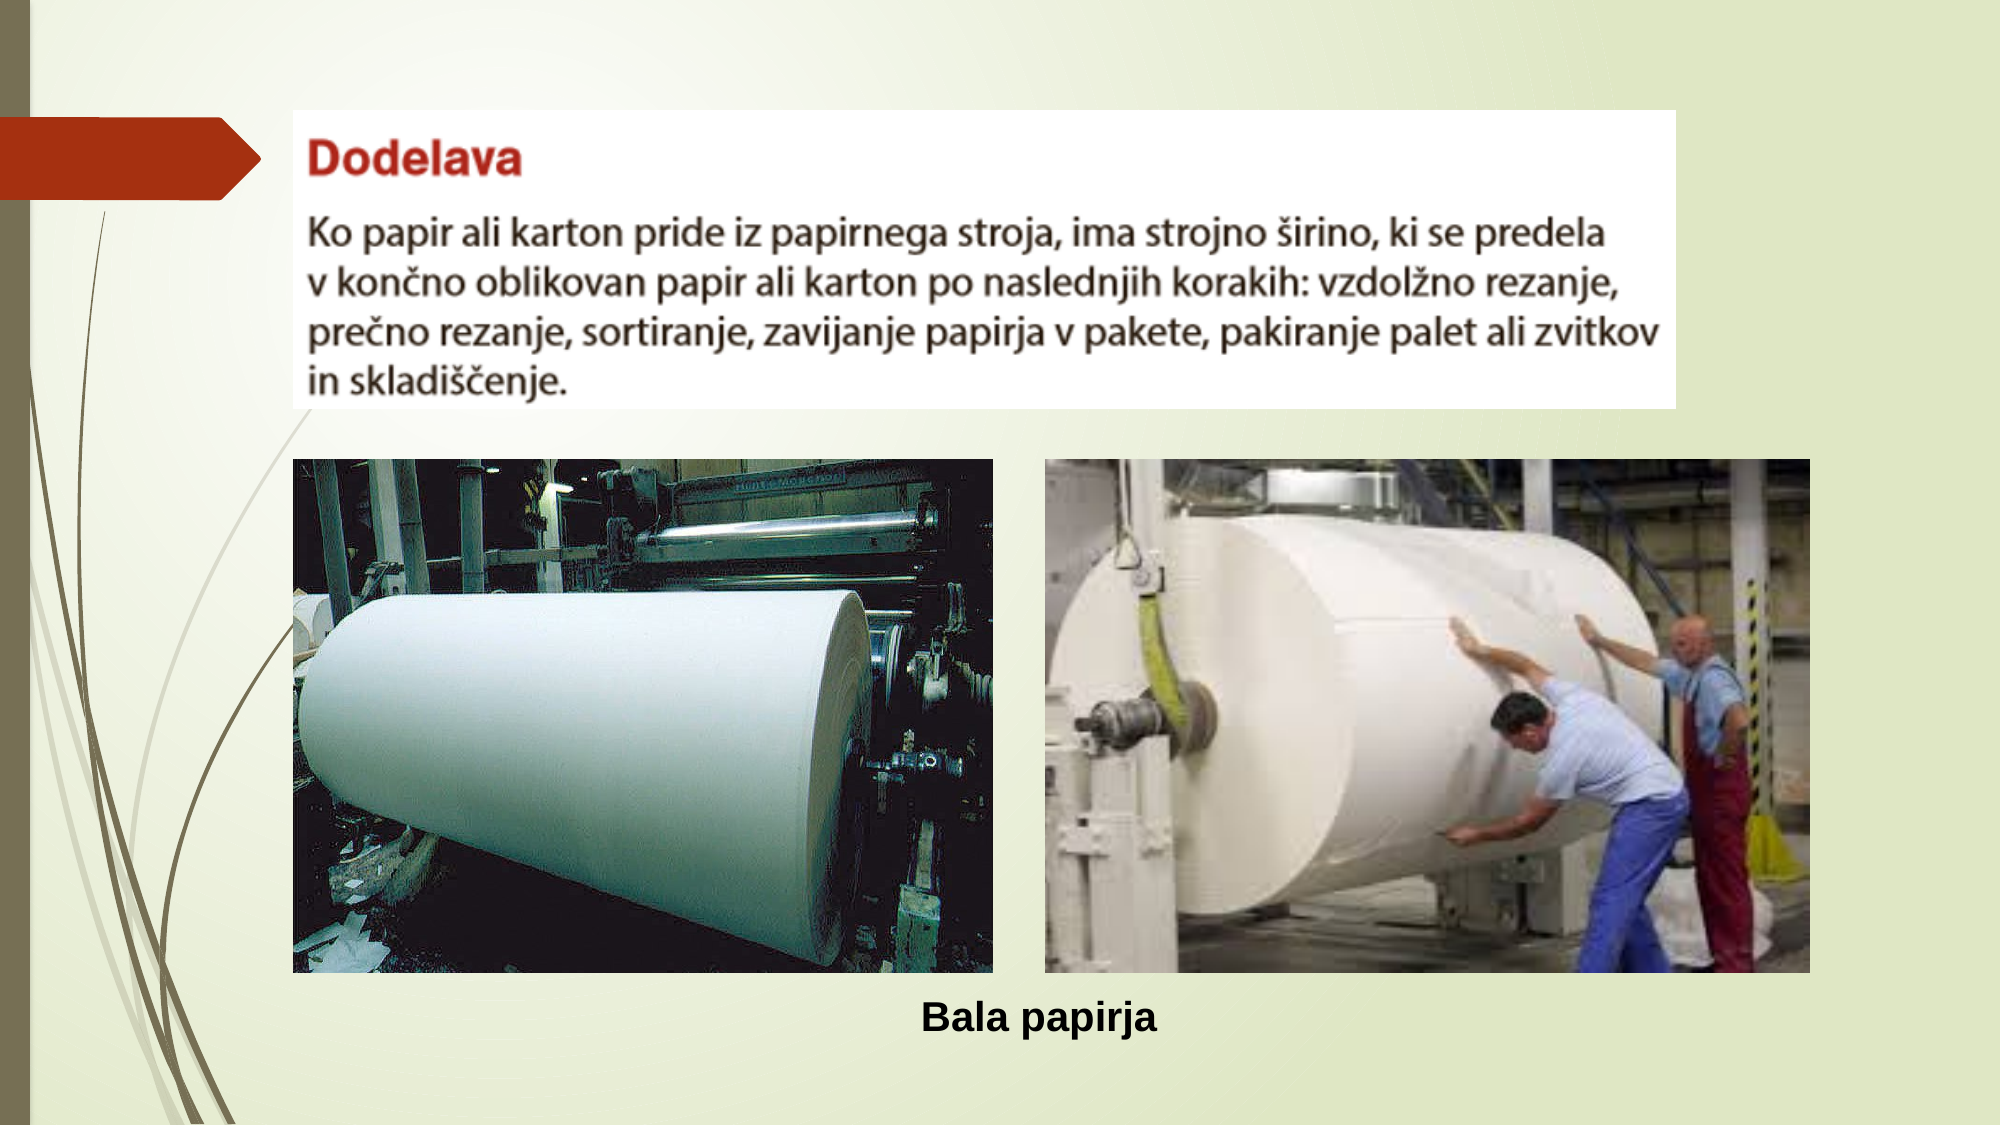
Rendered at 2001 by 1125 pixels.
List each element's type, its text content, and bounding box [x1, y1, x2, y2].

text_box Bala papirja [906, 982, 1185, 1048]
picture [292, 110, 1676, 409]
picture [1045, 459, 1810, 973]
picture [292, 459, 993, 973]
